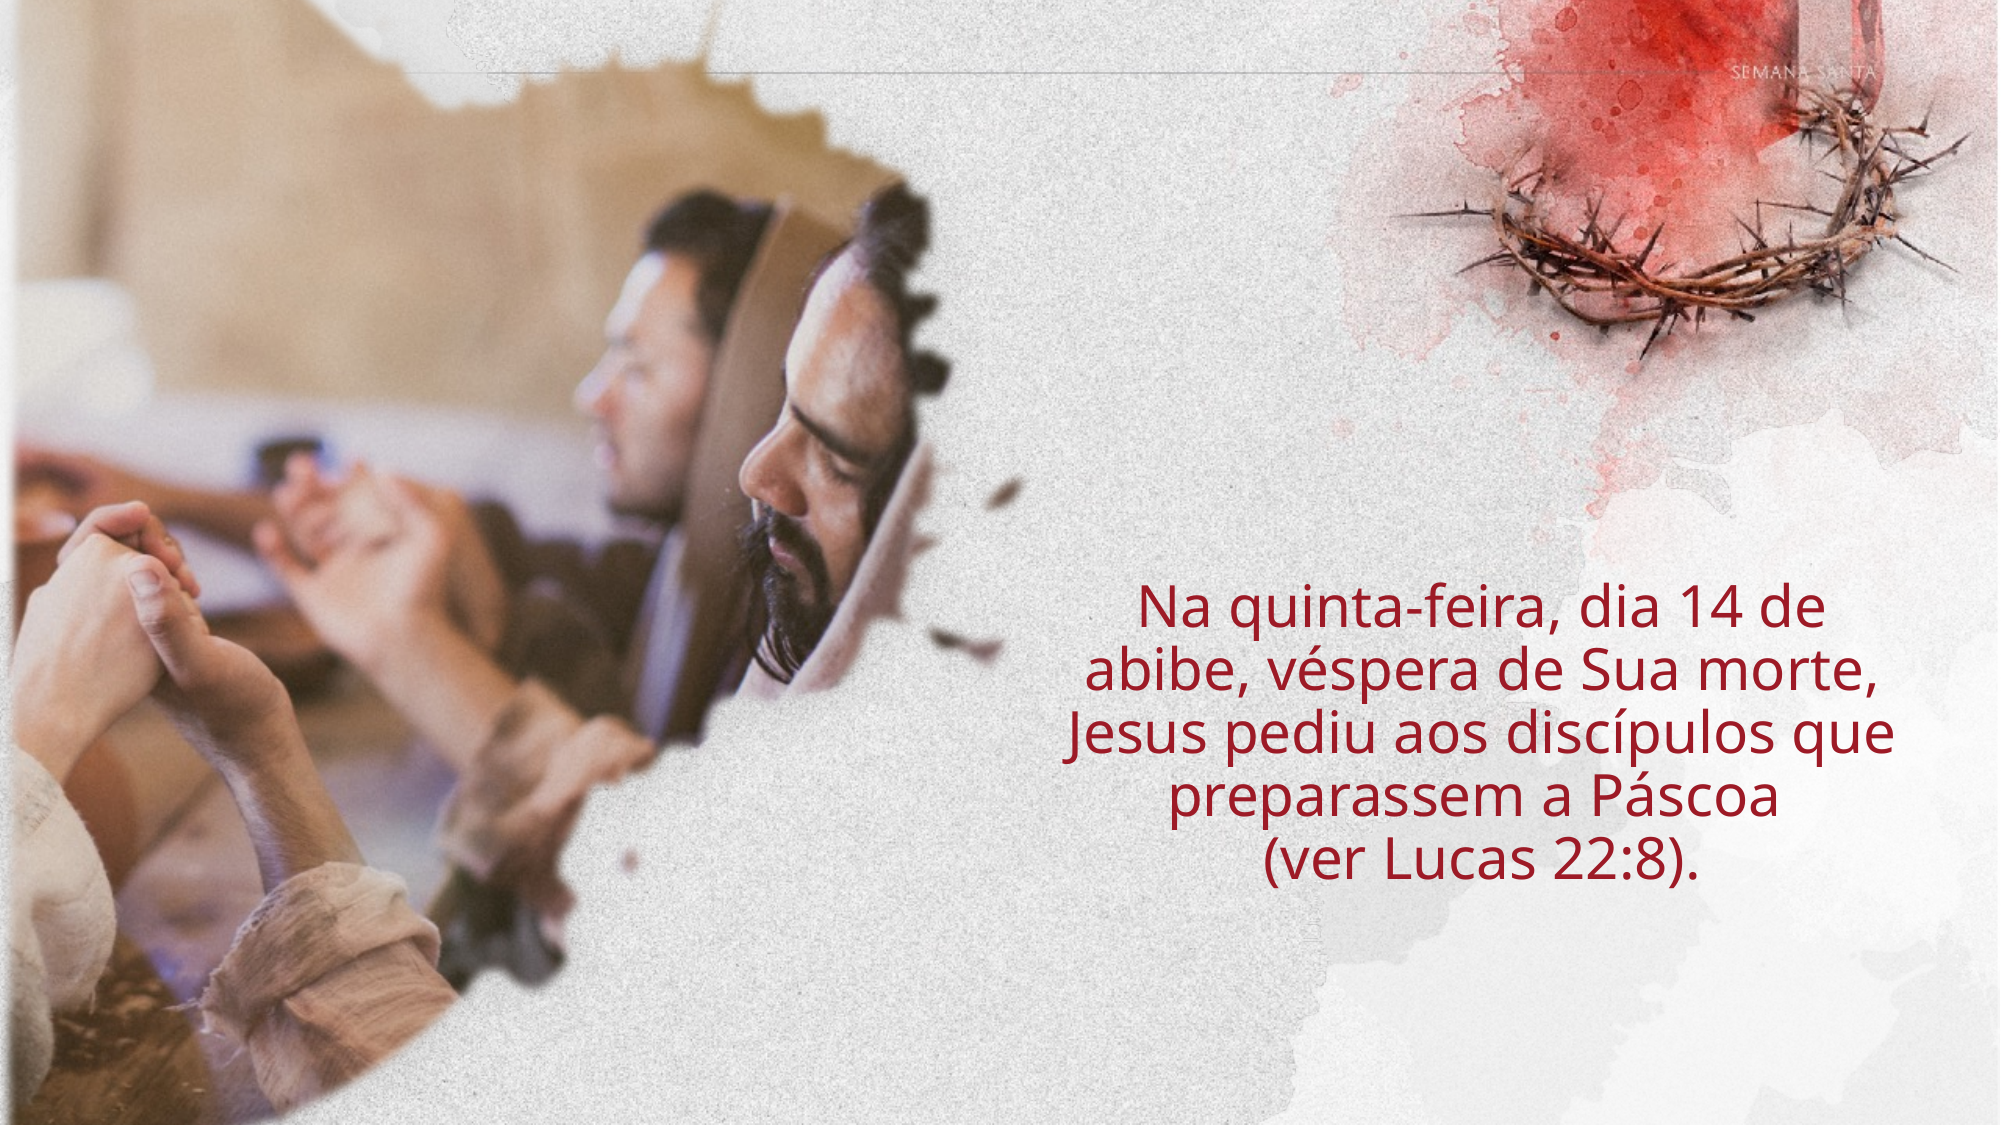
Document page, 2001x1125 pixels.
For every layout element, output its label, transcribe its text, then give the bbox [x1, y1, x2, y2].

picture [0, 0, 2001, 1125]
list Na quinta-feira, dia 14 de abibe, véspera de Sua morte, Jesus pediu aos discípulos que preparassem a Páscoa (ver Lucas 22:8). [1035, 396, 1930, 1074]
